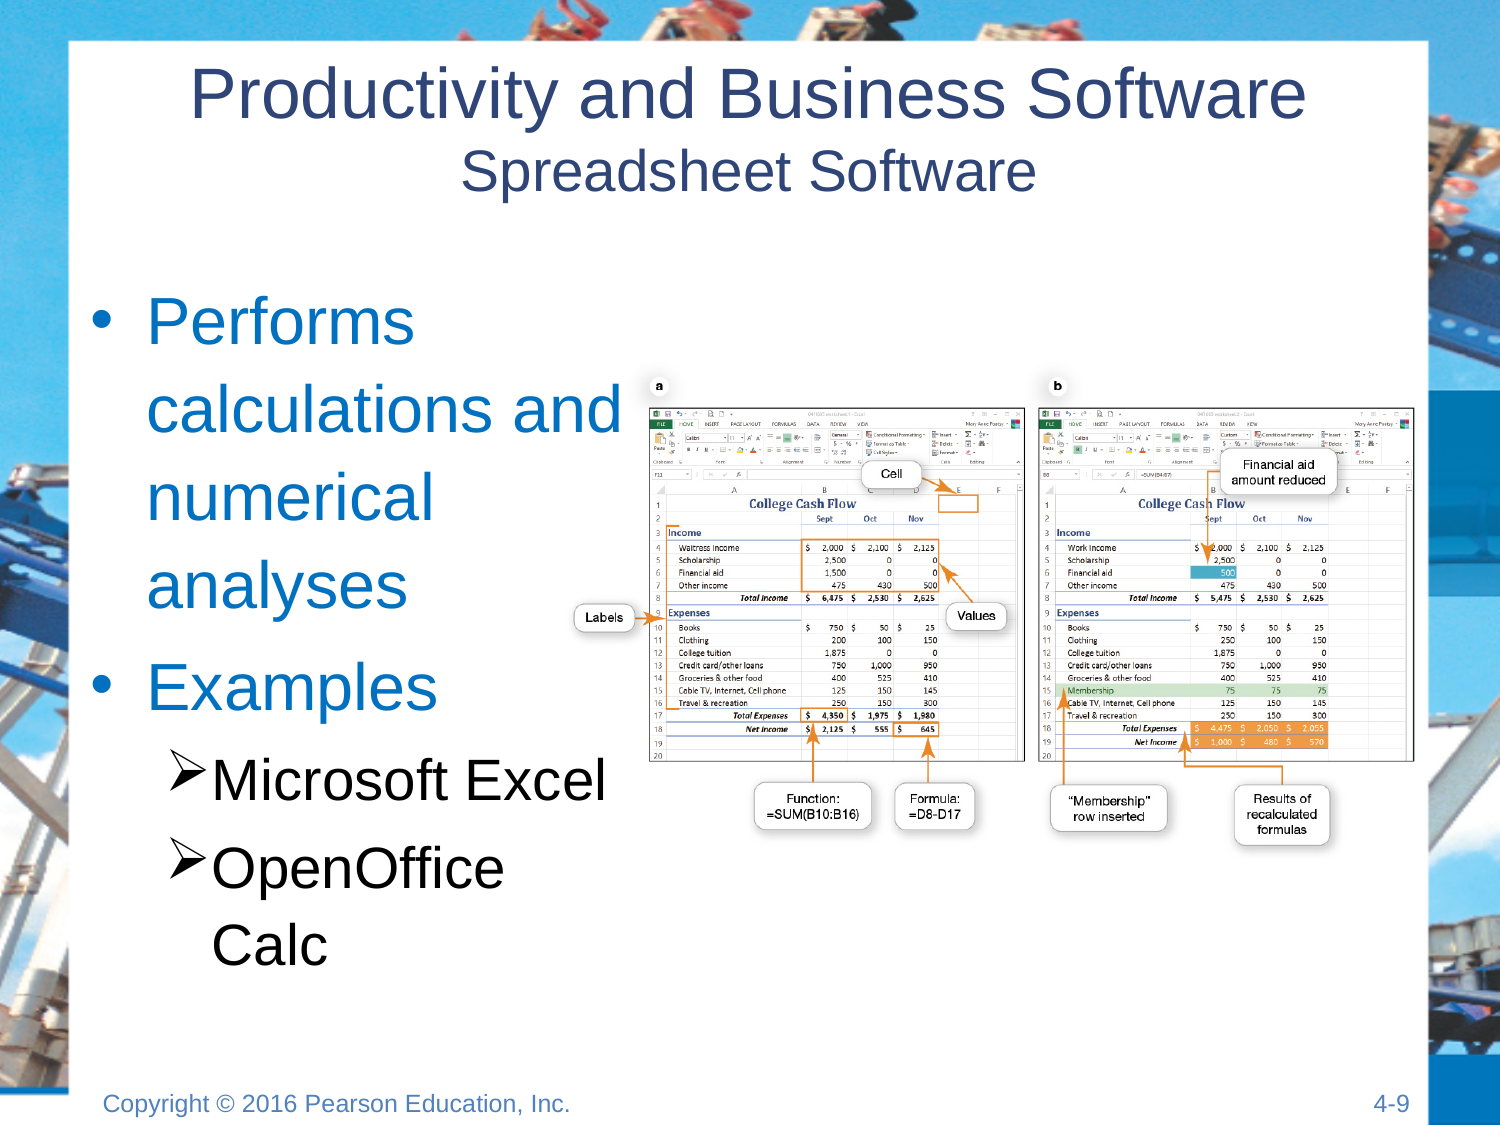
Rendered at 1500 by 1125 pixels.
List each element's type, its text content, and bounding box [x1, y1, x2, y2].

title Productivity and Business Software Spreadsheet Software [62, 37, 1438, 213]
picture [1478, 540, 1486, 550]
picture [1466, 548, 1478, 553]
list Performs calculations and numerical analyses Examples Microsoft Excel OpenOffice Calc [75, 262, 646, 1005]
footer Copyright © 2016 Pearson Education, Inc. [87, 1080, 1138, 1125]
slide_number 4-8 [1200, 1080, 1425, 1125]
picture [0, 0, 1500, 1125]
